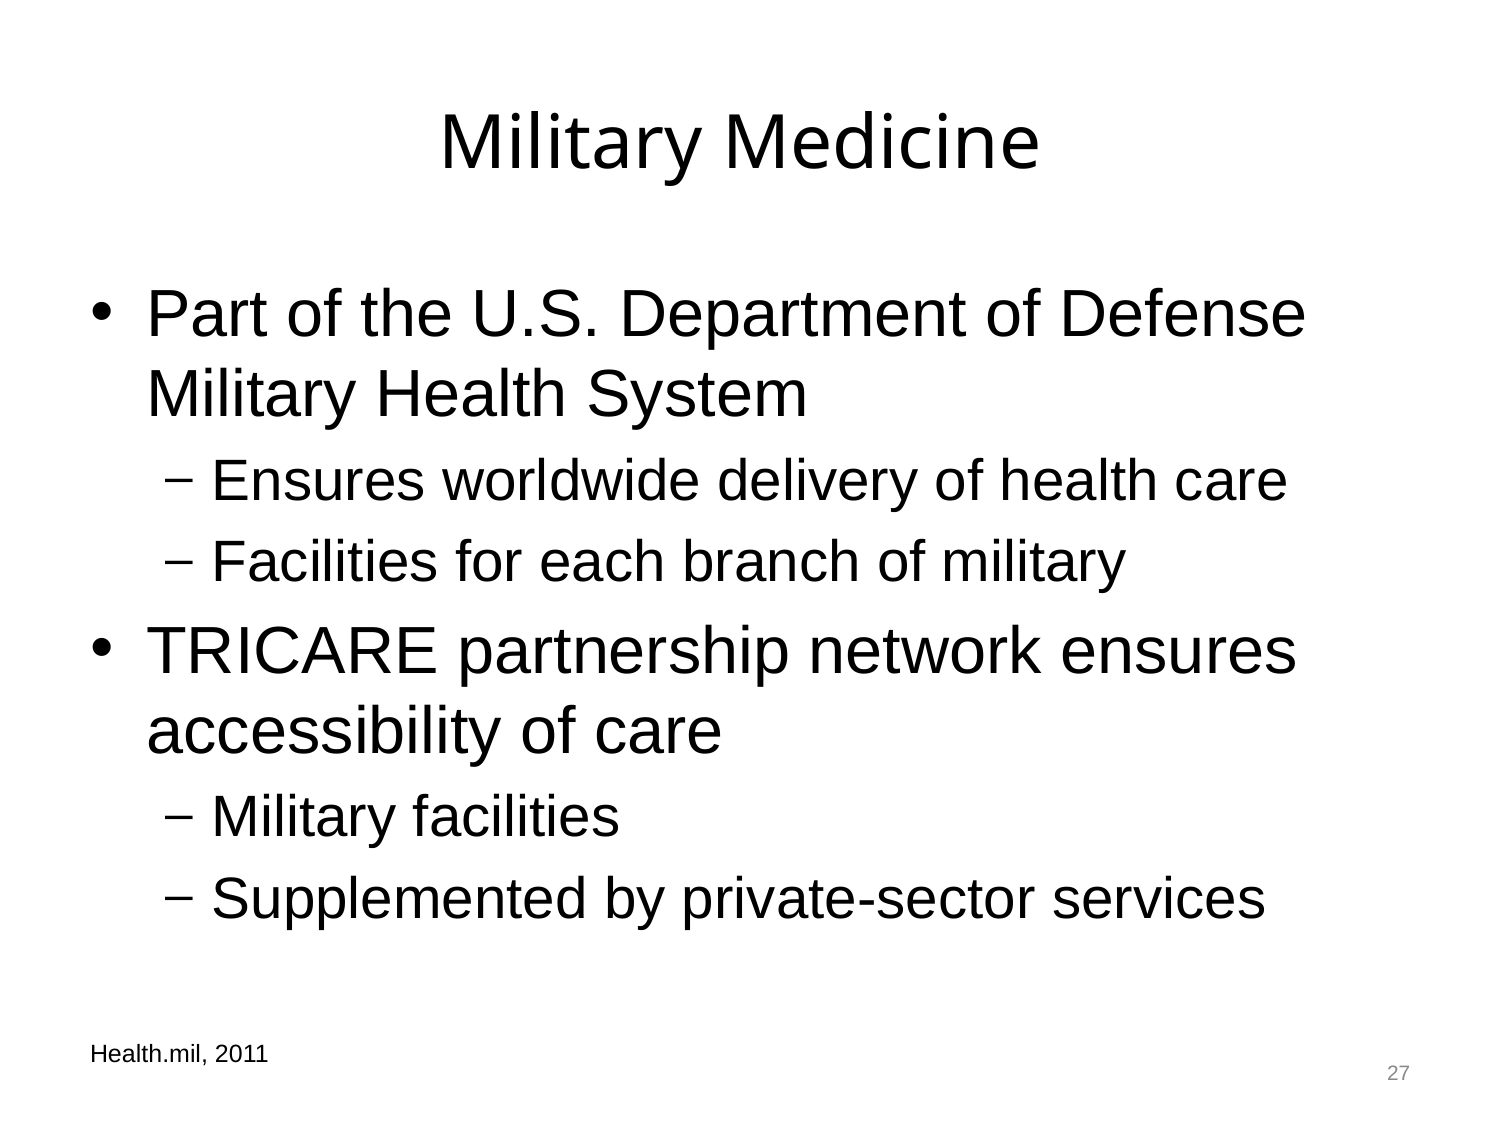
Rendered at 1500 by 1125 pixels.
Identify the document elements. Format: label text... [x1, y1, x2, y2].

list Part of the U.S. Department of Defense Military Health System Ensures worldwide delivery of health care Facilities for each branch of military TRICARE partnership network ensures accessibility of care Military facilities Supplemented by private-sector services [75, 262, 1425, 1013]
slide_number 27 [1341, 1027, 1425, 1118]
title Military Medicine [75, 45, 1425, 233]
list Health.mil, 2011 [75, 1029, 640, 1118]
